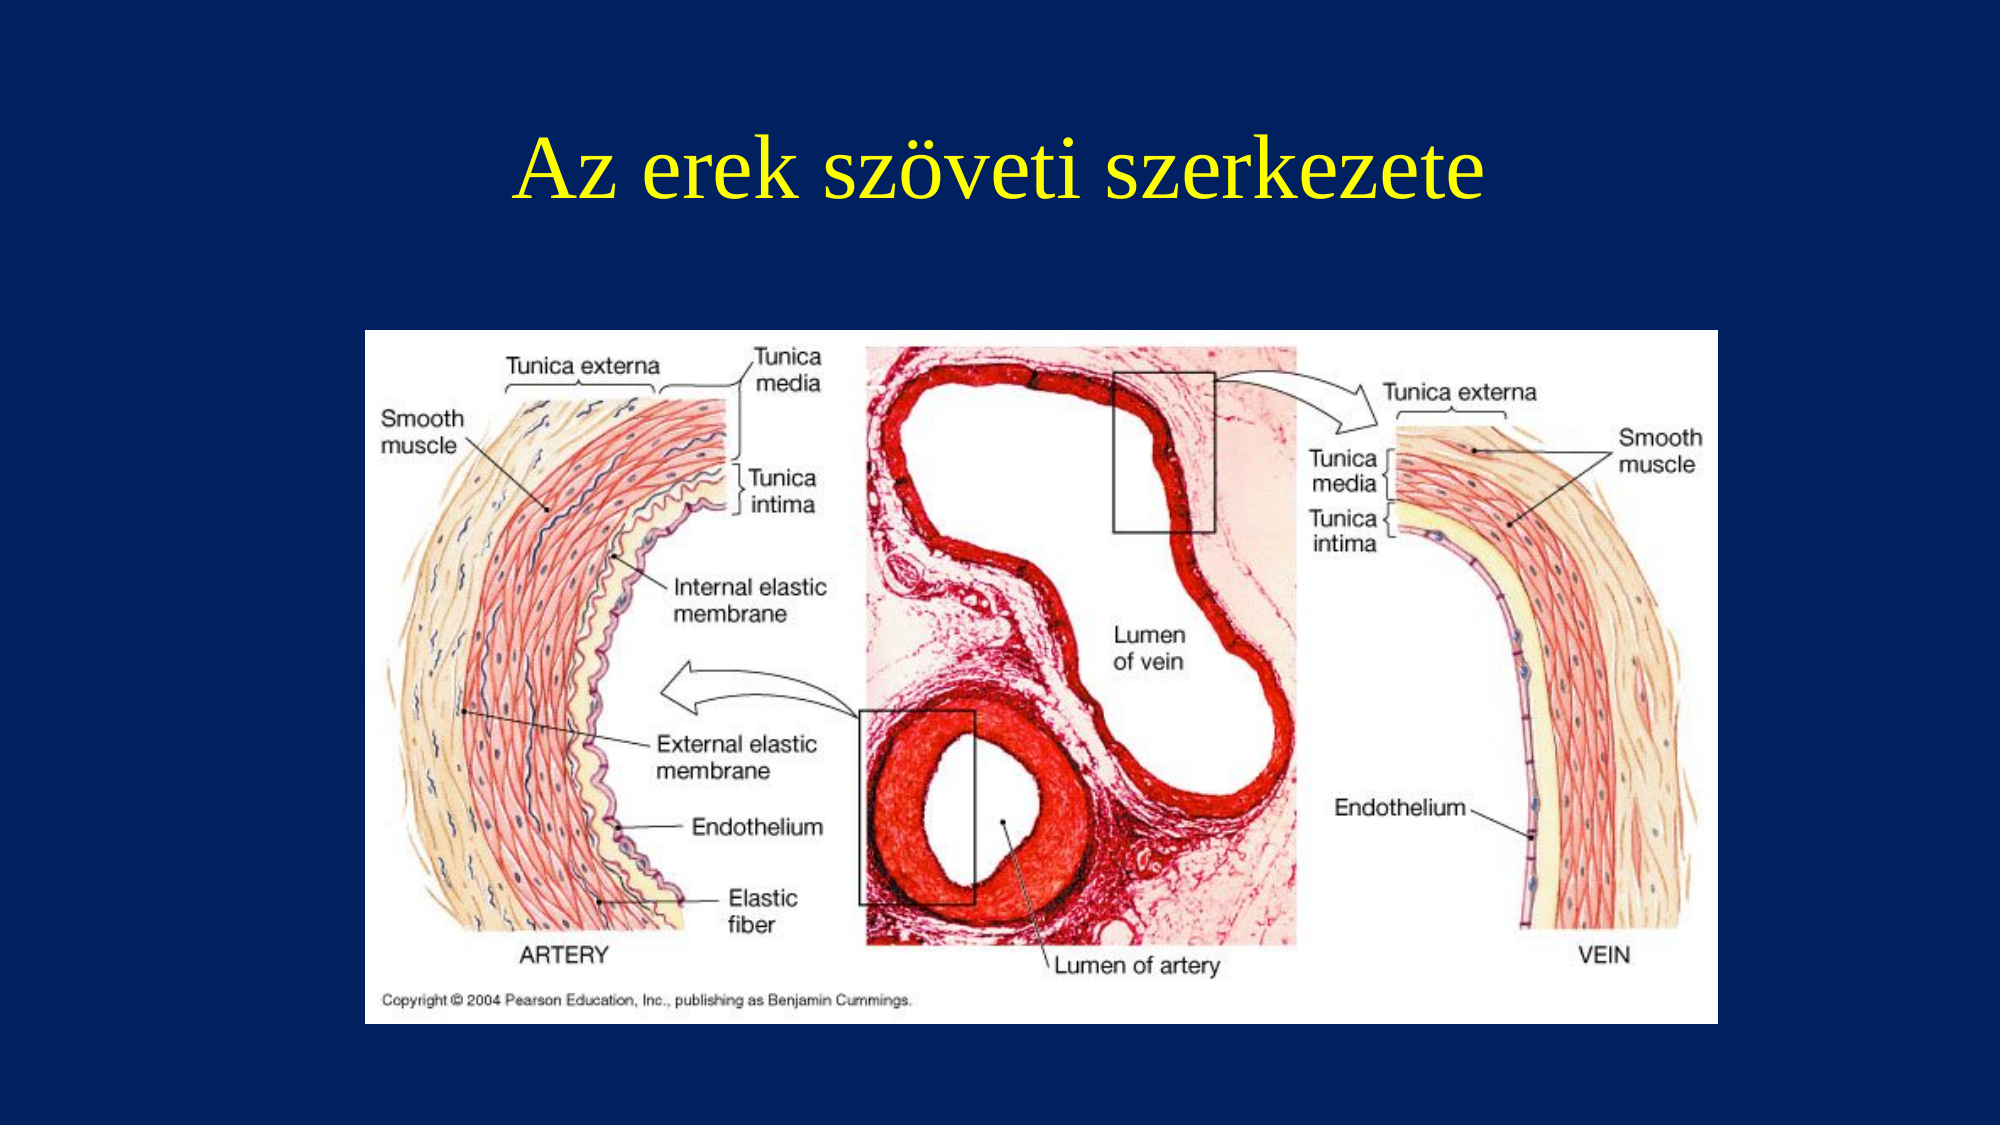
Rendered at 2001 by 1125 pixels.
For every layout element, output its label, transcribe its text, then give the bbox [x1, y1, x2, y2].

title Az erek szöveti szerkezete [137, 59, 1863, 278]
picture [365, 330, 1718, 1024]
